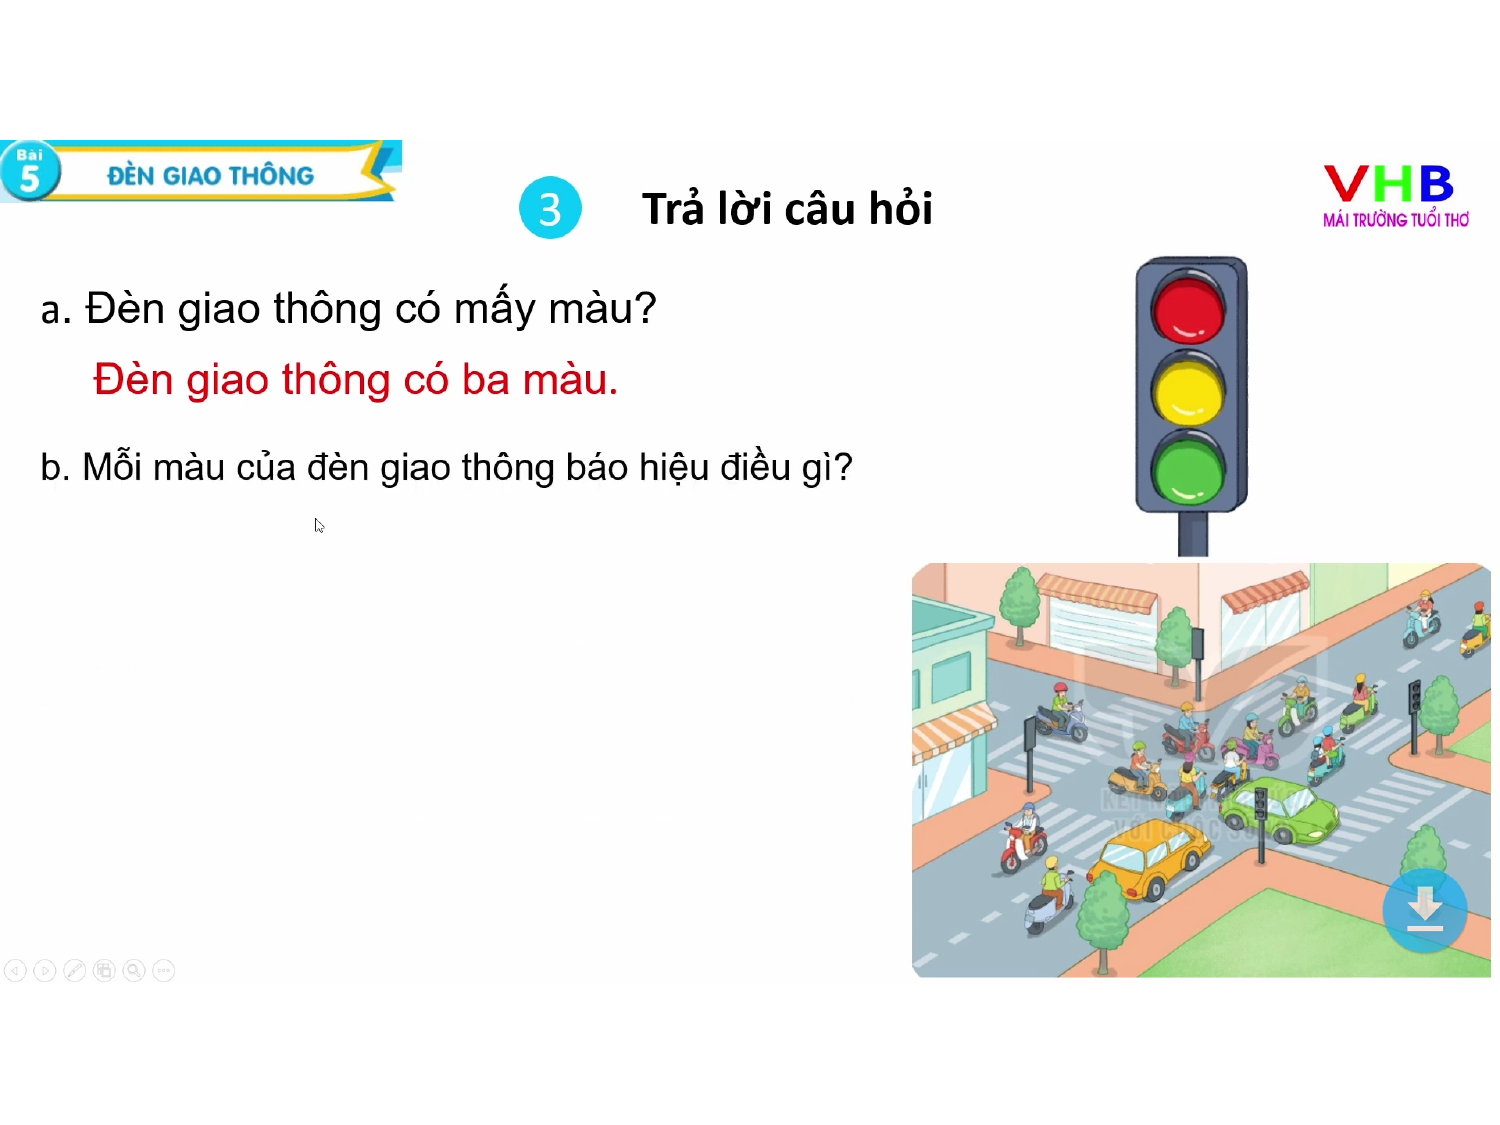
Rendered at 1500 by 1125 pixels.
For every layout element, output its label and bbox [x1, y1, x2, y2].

picture [0, 140, 1500, 985]
